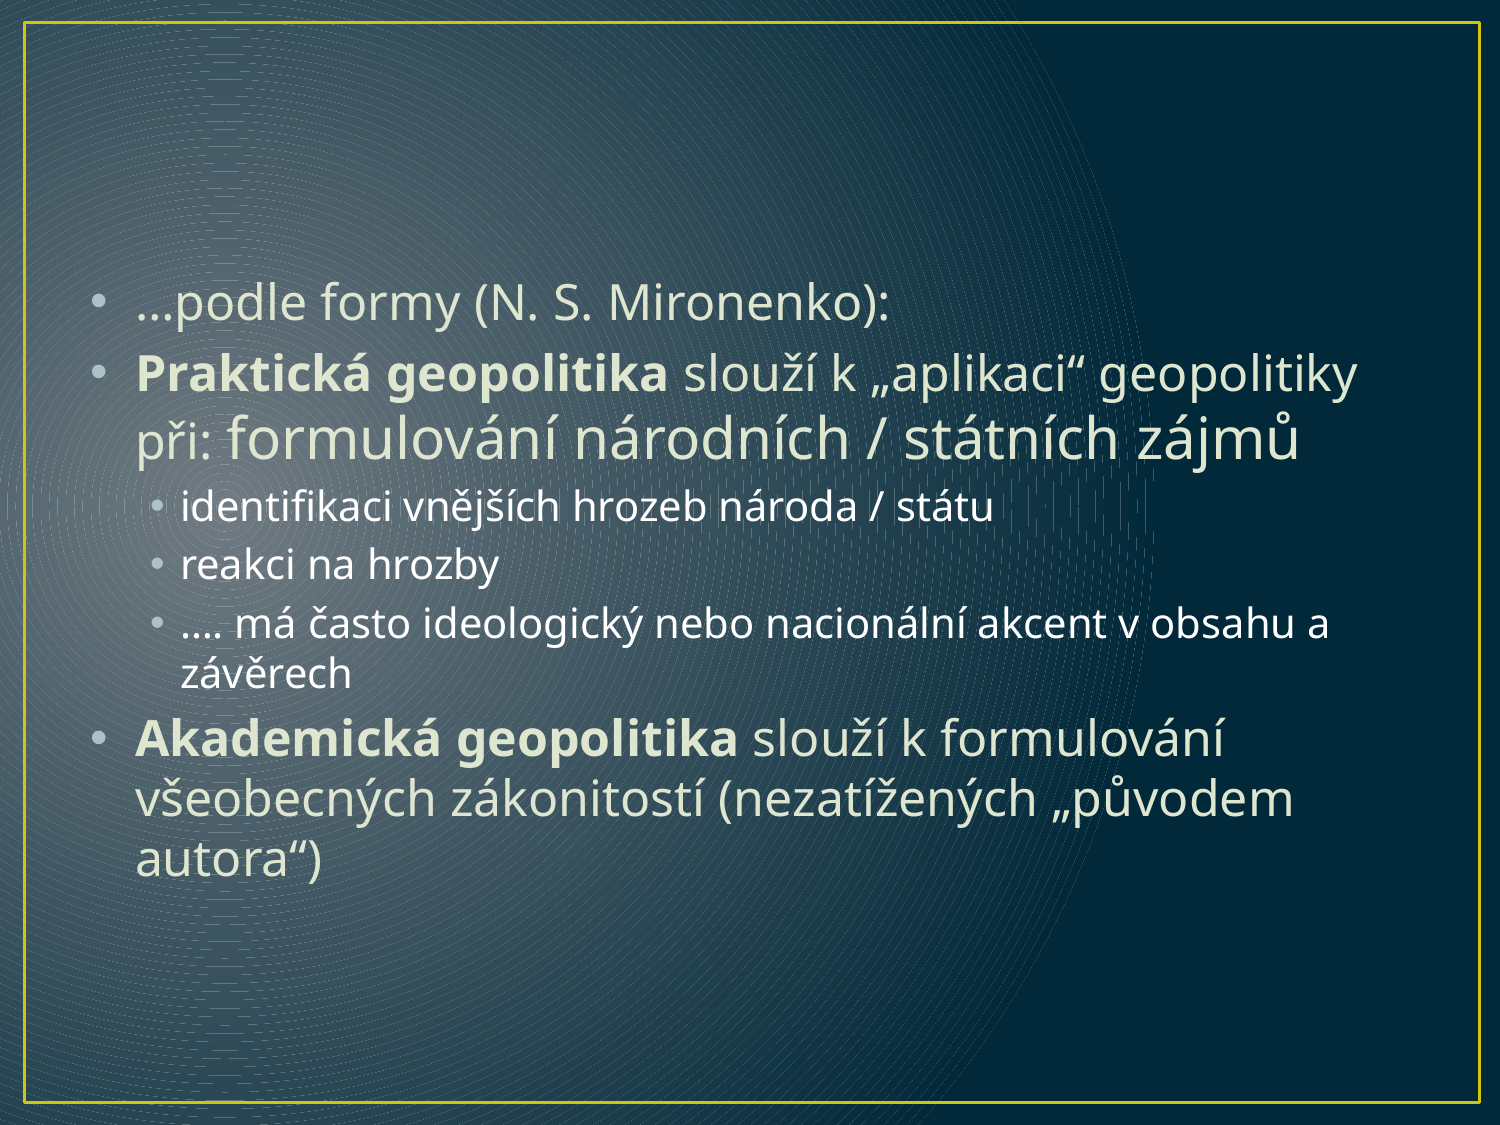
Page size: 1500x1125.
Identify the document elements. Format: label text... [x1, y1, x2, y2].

list …podle formy (N. S. Mironenko): Praktická geopolitika slouží k „aplikaci“ geopolitiky při: formulování národních / státních zájmů identifikaci vnějších hrozeb národa / státu reakci na hrozby …. má často ideologický nebo nacionální akcent v obsahu a závěrech Akademická geopolitika slouží k formulování všeobecných zákonitostí (nezatížených „původem autora“) [75, 262, 1425, 1005]
